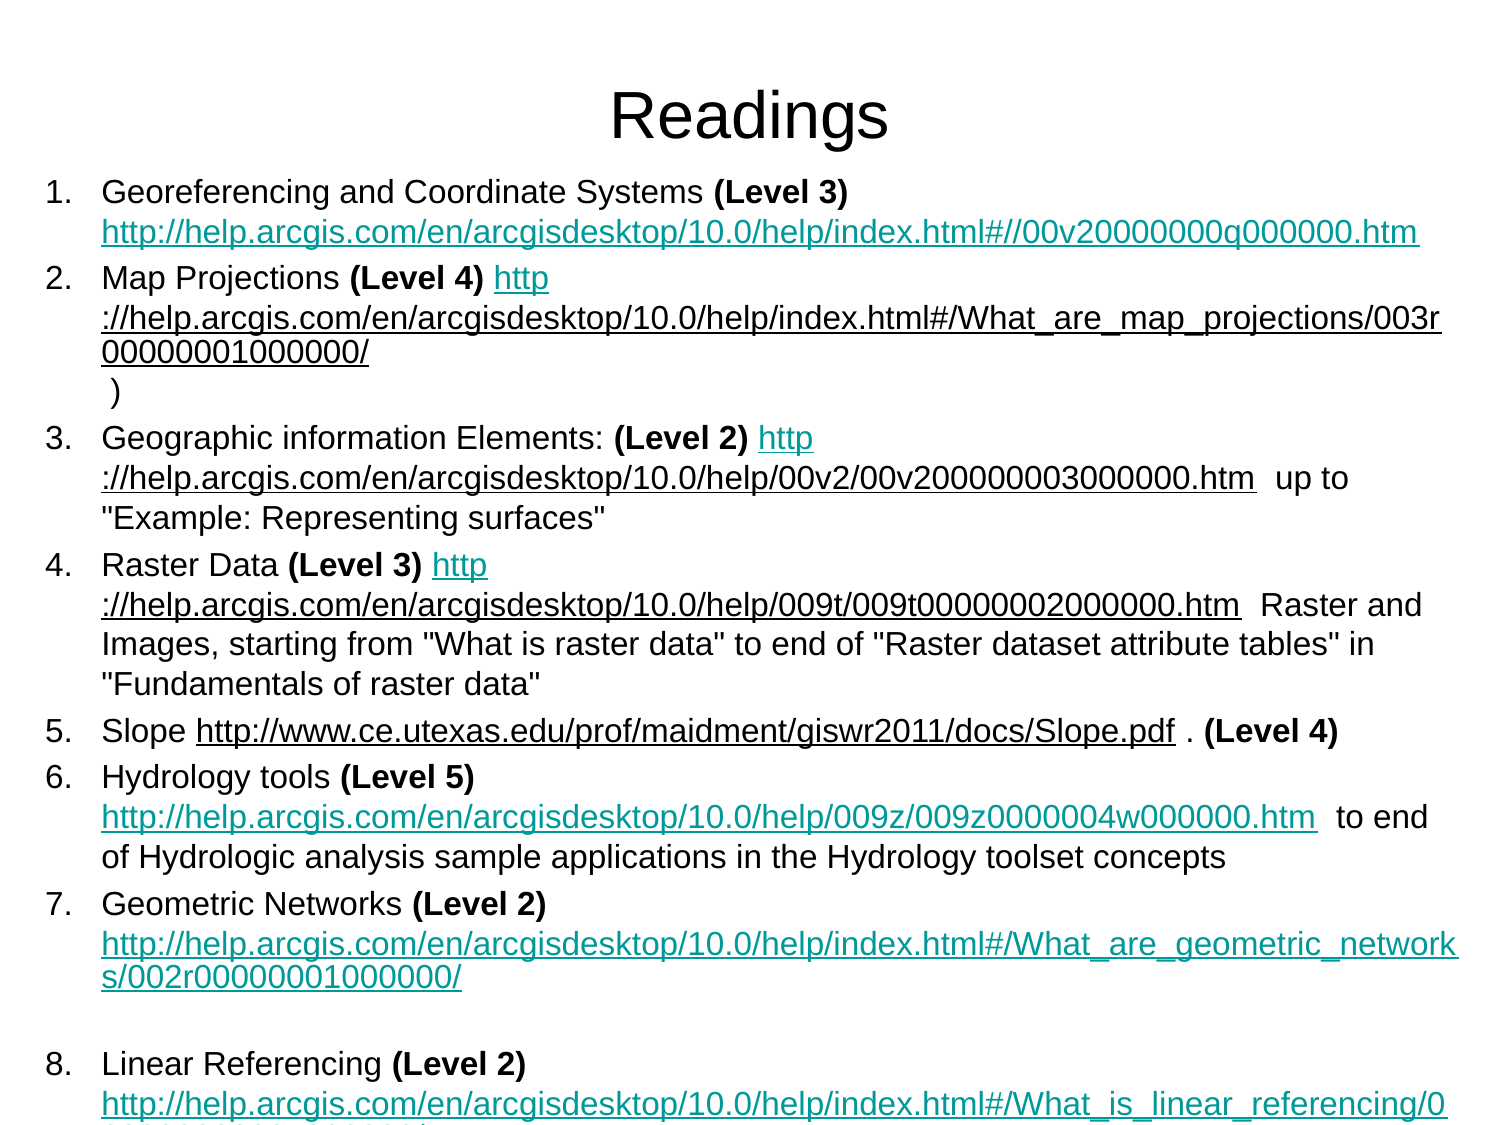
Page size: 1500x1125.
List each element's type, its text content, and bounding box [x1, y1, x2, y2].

list Georeferencing and Coordinate Systems (Level 3) http://help.arcgis.com/en/arcgisdesktop/10.0/help/index.html#//00v20000000q000000.htm Map Projections (Level 4) http://help.arcgis.com/en/arcgisdesktop/10.0/help/index.html#/What_are_map_projections/003r00000001000000/ ) Geographic information Elements: (Level 2) http://help.arcgis.com/en/arcgisdesktop/10.0/help/00v2/00v200000003000000.htm up to "Example: Representing surfaces" Raster Data (Level 3) http://help.arcgis.com/en/arcgisdesktop/10.0/help/009t/009t00000002000000.htm Raster and Images, starting from "What is raster data" to end of "Raster dataset attribute tables" in "Fundamentals of raster data" Slope http://www.ce.utexas.edu/prof/maidment/giswr2011/docs/Slope.pdf . (Level 4) Hydrology tools (Level 5) http://help.arcgis.com/en/arcgisdesktop/10.0/help/009z/009z0000004w000000.htm to end of Hydrologic analysis sample applications in the Hydrology toolset concepts Geometric Networks (Level 2) http://help.arcgis.com/en/arcgisdesktop/10.0/help/index.html#/What_are_geometric_networks/002r00000001000000/ Linear Referencing (Level 2) http://help.arcgis.com/en/arcgisdesktop/10.0/help/index.html#/What_is_linear_referencing/003900000001000000/ [29, 162, 1475, 906]
title Readings [112, 18, 1388, 162]
